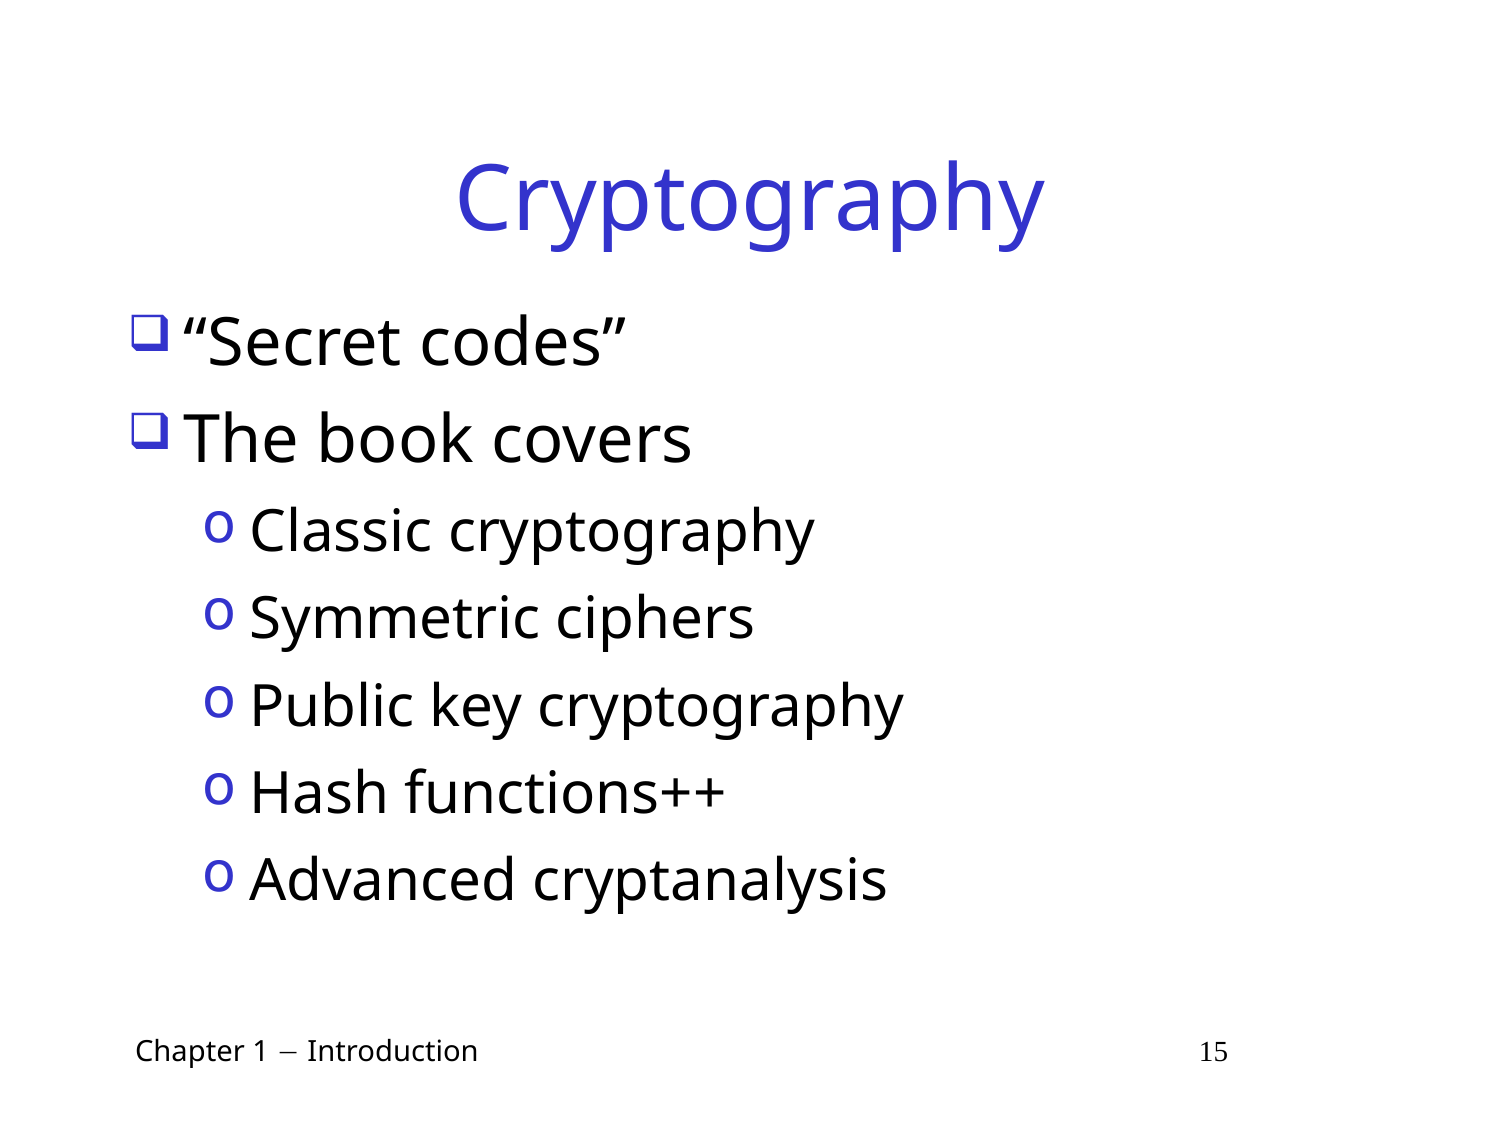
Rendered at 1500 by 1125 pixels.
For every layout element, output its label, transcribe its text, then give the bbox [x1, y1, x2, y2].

title Cryptography [112, 99, 1388, 288]
list “Secret codes” The book covers Classic cryptography Symmetric ciphers Public key cryptography Hash functions++ Advanced cryptanalysis [112, 299, 1388, 976]
footer Chapter 1  Introduction 15 [112, 1024, 1401, 1101]
